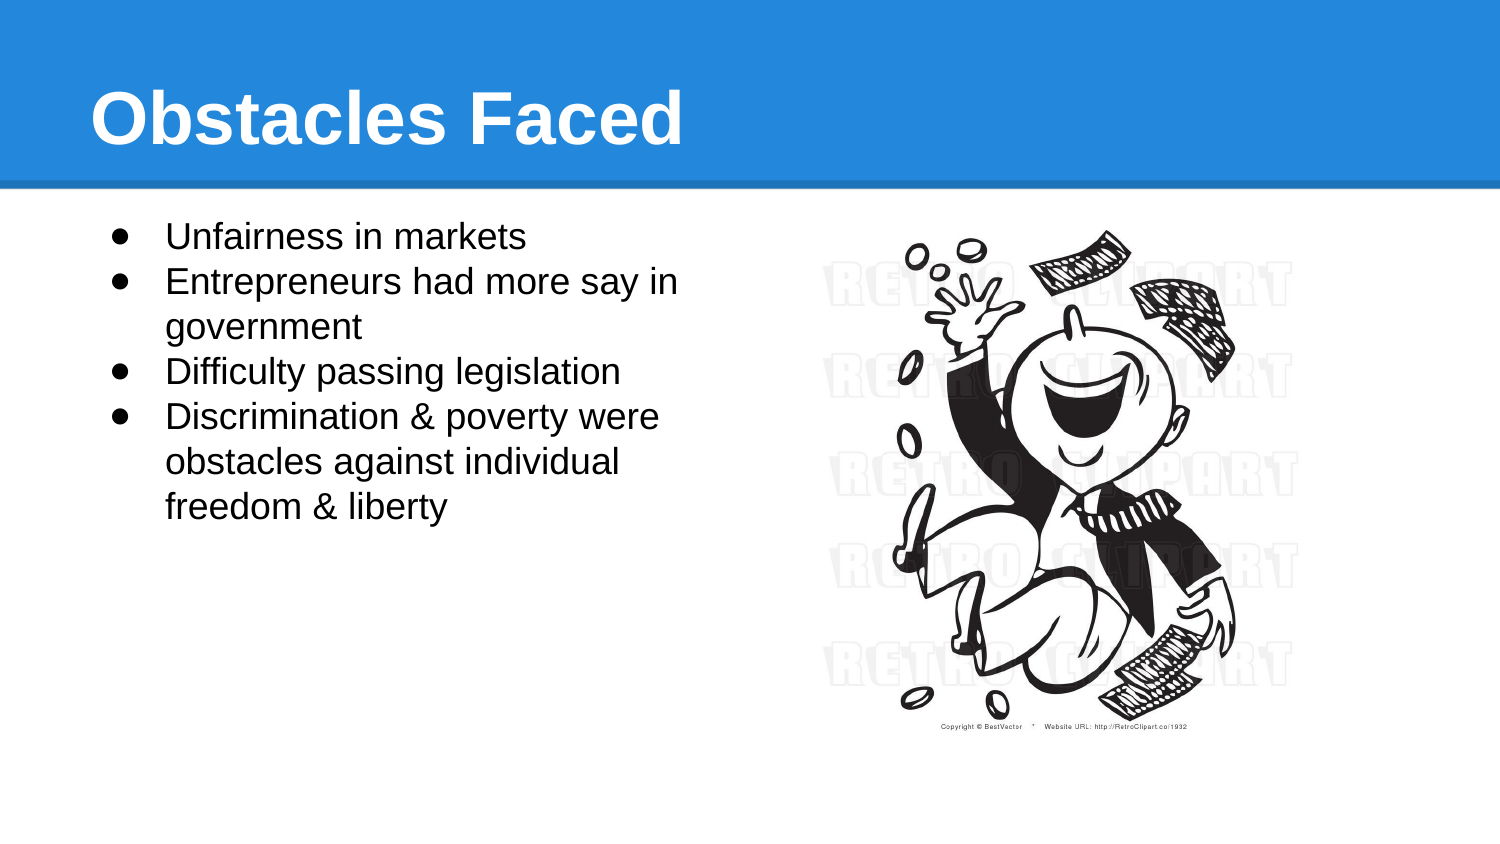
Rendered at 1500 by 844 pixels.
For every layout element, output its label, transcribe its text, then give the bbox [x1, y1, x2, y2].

picture [818, 230, 1309, 731]
list Unfairness in markets Entrepreneurs had more say in government Difficulty passing legislation Discrimination & poverty were obstacles against individual freedom & liberty [75, 196, 707, 829]
title Obstacles Faced [75, 33, 1425, 175]
